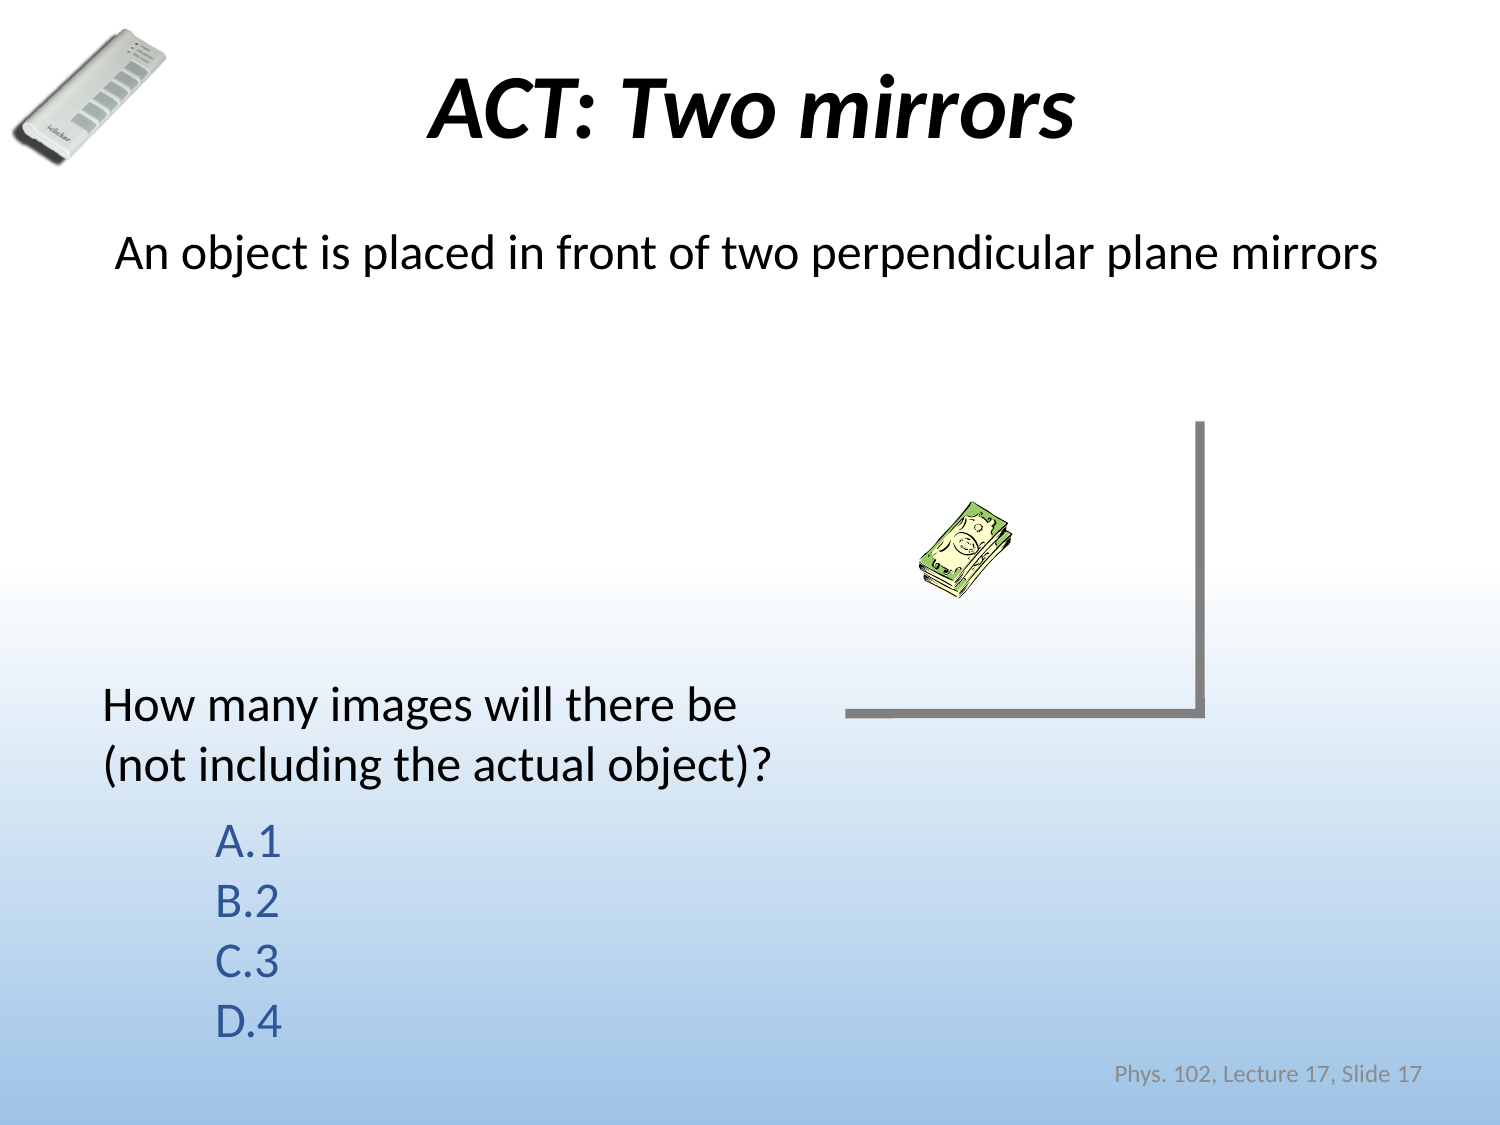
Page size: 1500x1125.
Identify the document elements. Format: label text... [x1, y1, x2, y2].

picture [918, 500, 1013, 600]
title ACT: Two mirrors [106, 0, 1400, 218]
text_box How many images will there be (not including the actual object)? [87, 663, 825, 799]
text_box An object is placed in front of two perpendicular plane mirrors [99, 212, 1394, 288]
slide_number Phys. 102, Lecture 17, Slide 17 [1059, 1042, 1438, 1103]
picture [0, 0, 188, 188]
text_box 1 2 3 4 [199, 800, 413, 1075]
